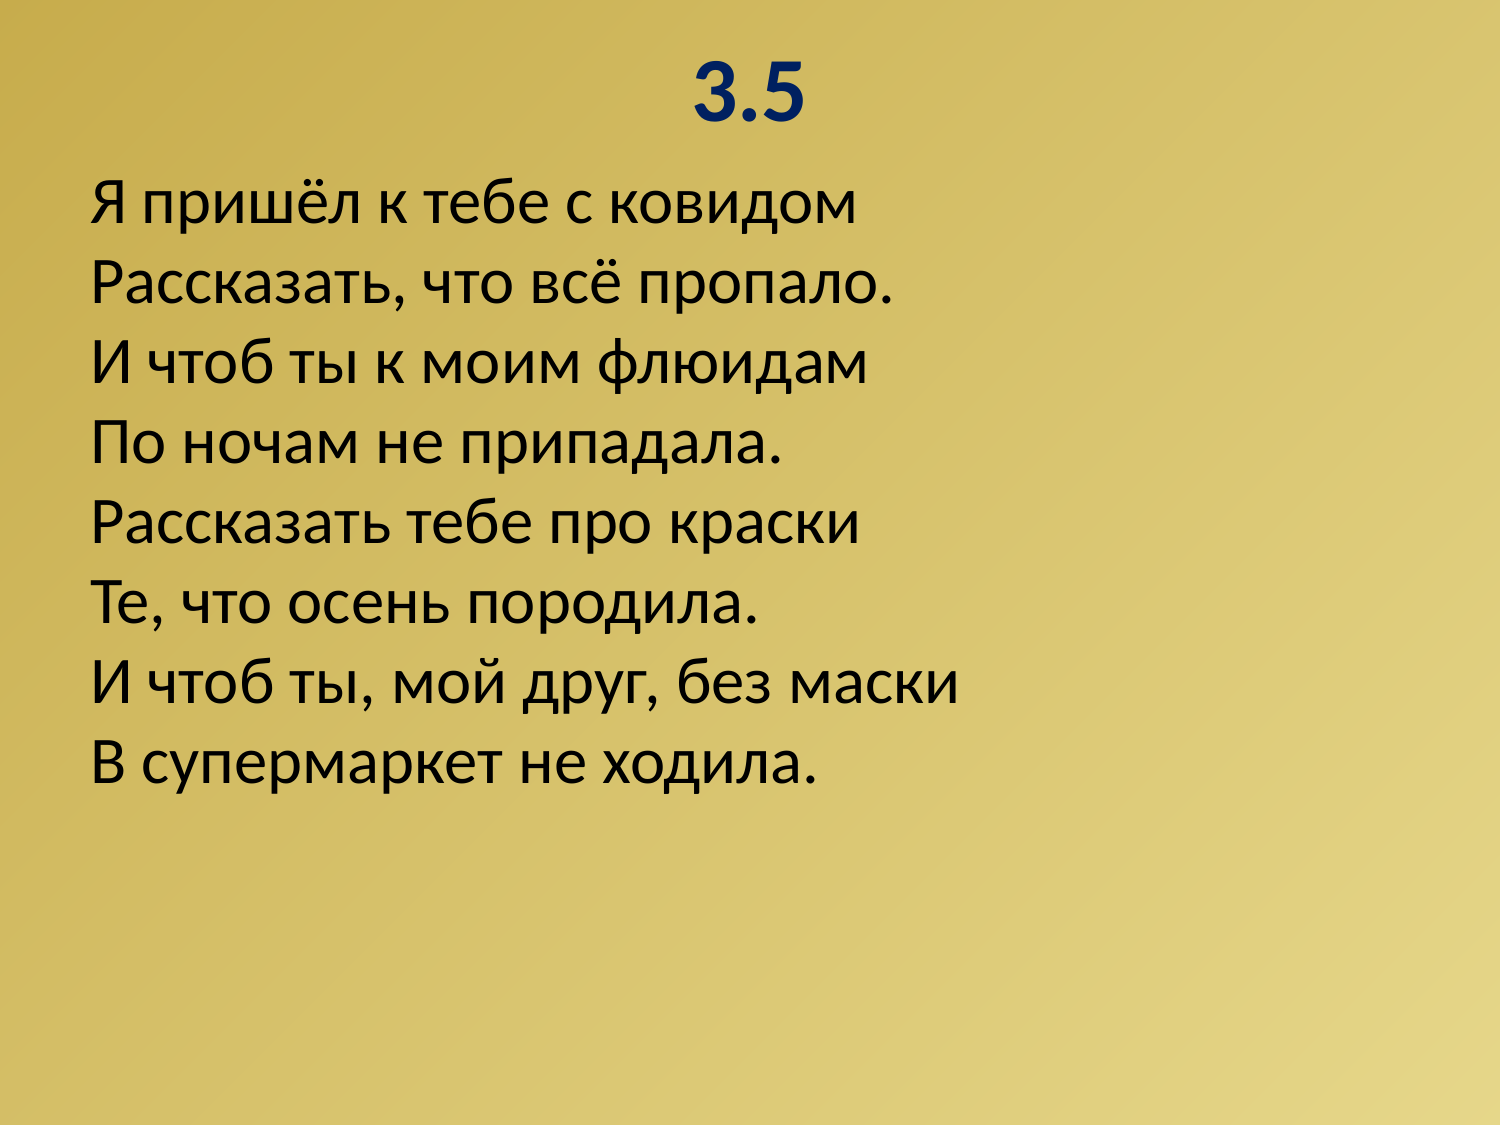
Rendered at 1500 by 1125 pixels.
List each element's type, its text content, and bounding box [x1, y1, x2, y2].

list Я пришёл к тебе с ковидом Рассказать, что всё пропало. И чтоб ты к моим флюидам По ночам не припадала. Рассказать тебе про краски Те, что осень породила. И чтоб ты, мой друг, без маски В супермаркет не ходила. [75, 149, 1425, 1005]
title 3.5 [75, 45, 1425, 126]
